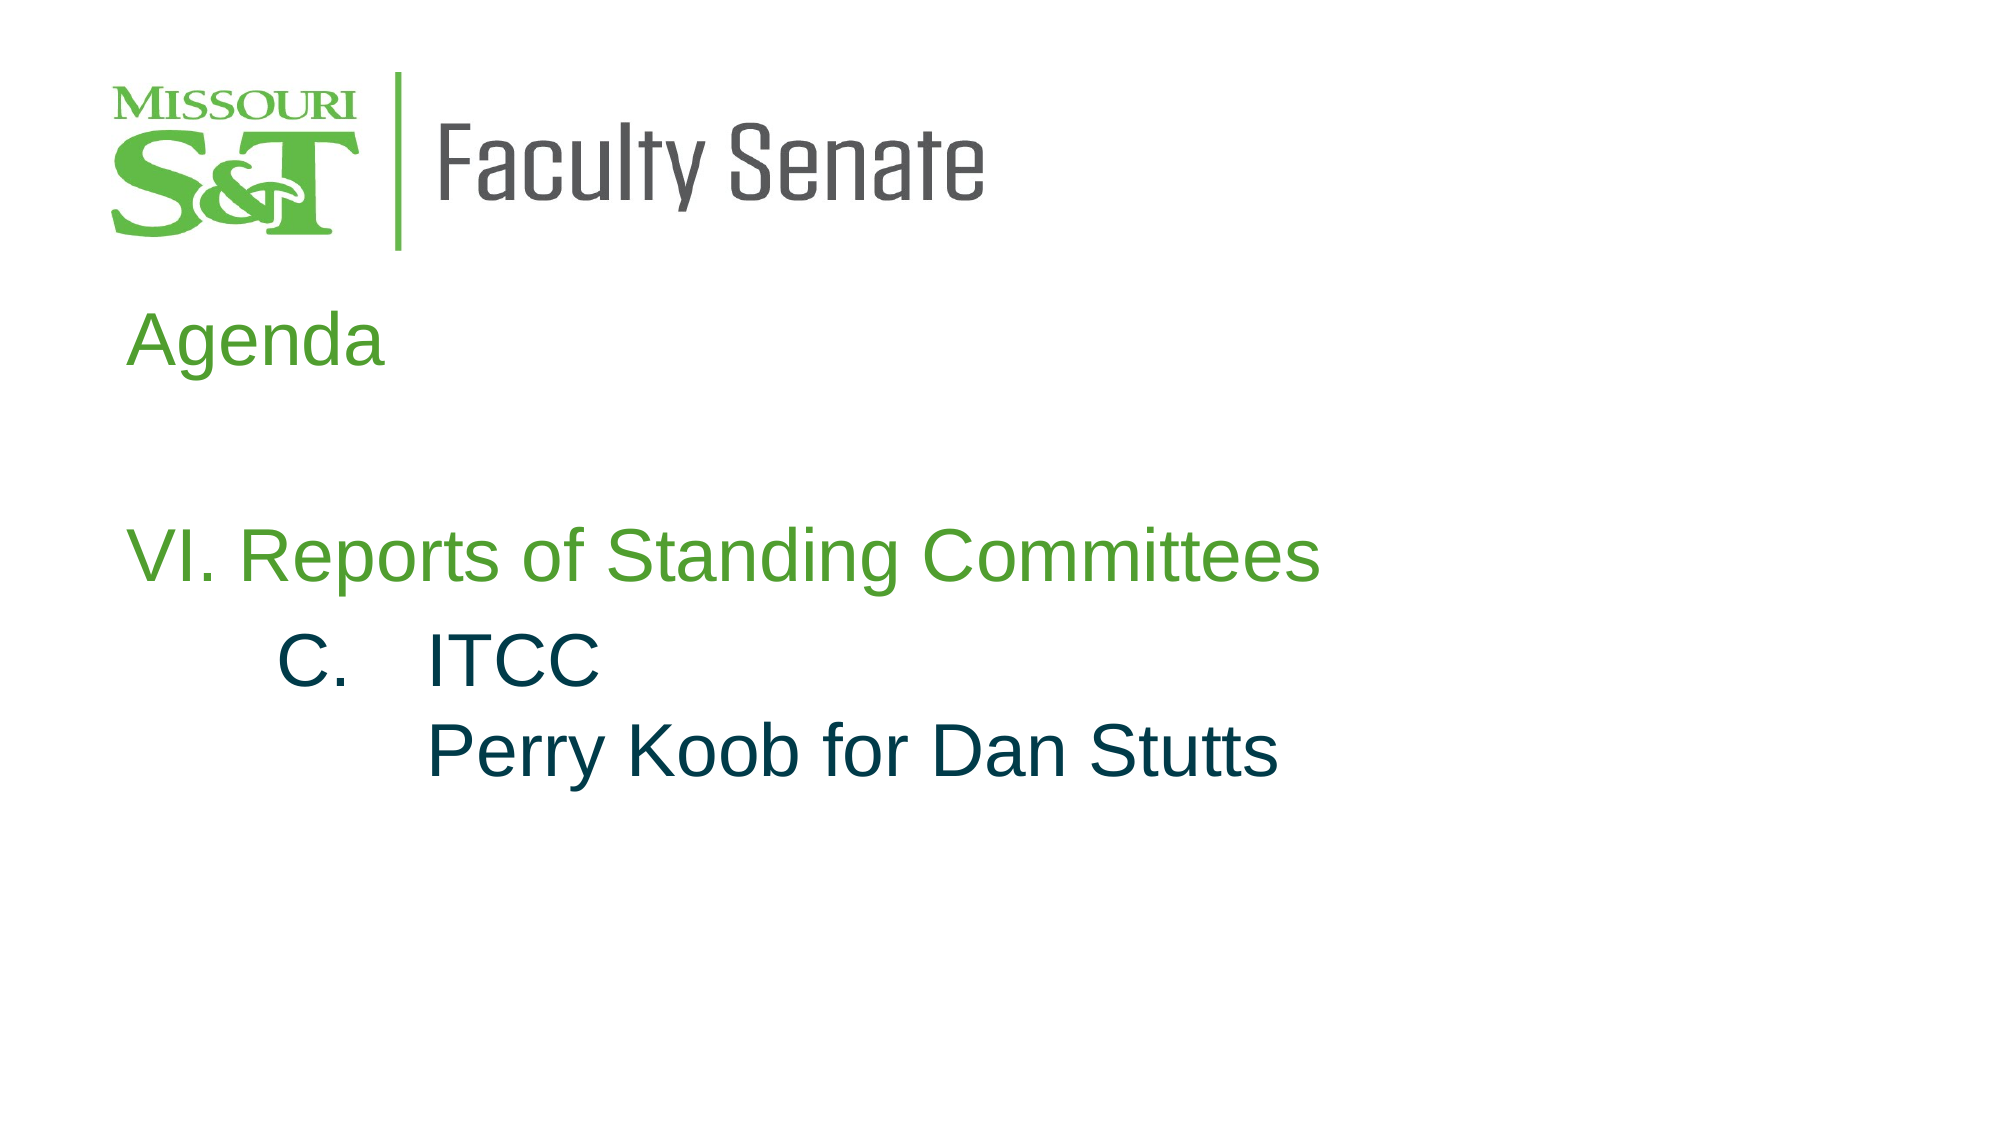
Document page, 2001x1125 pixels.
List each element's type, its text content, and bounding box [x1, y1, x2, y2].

list Agenda [111, 293, 1902, 457]
picture [111, 72, 983, 251]
list VI. Reports of Standing Committees C. ITCC Perry Koob for Dan Stutts [111, 499, 1905, 938]
